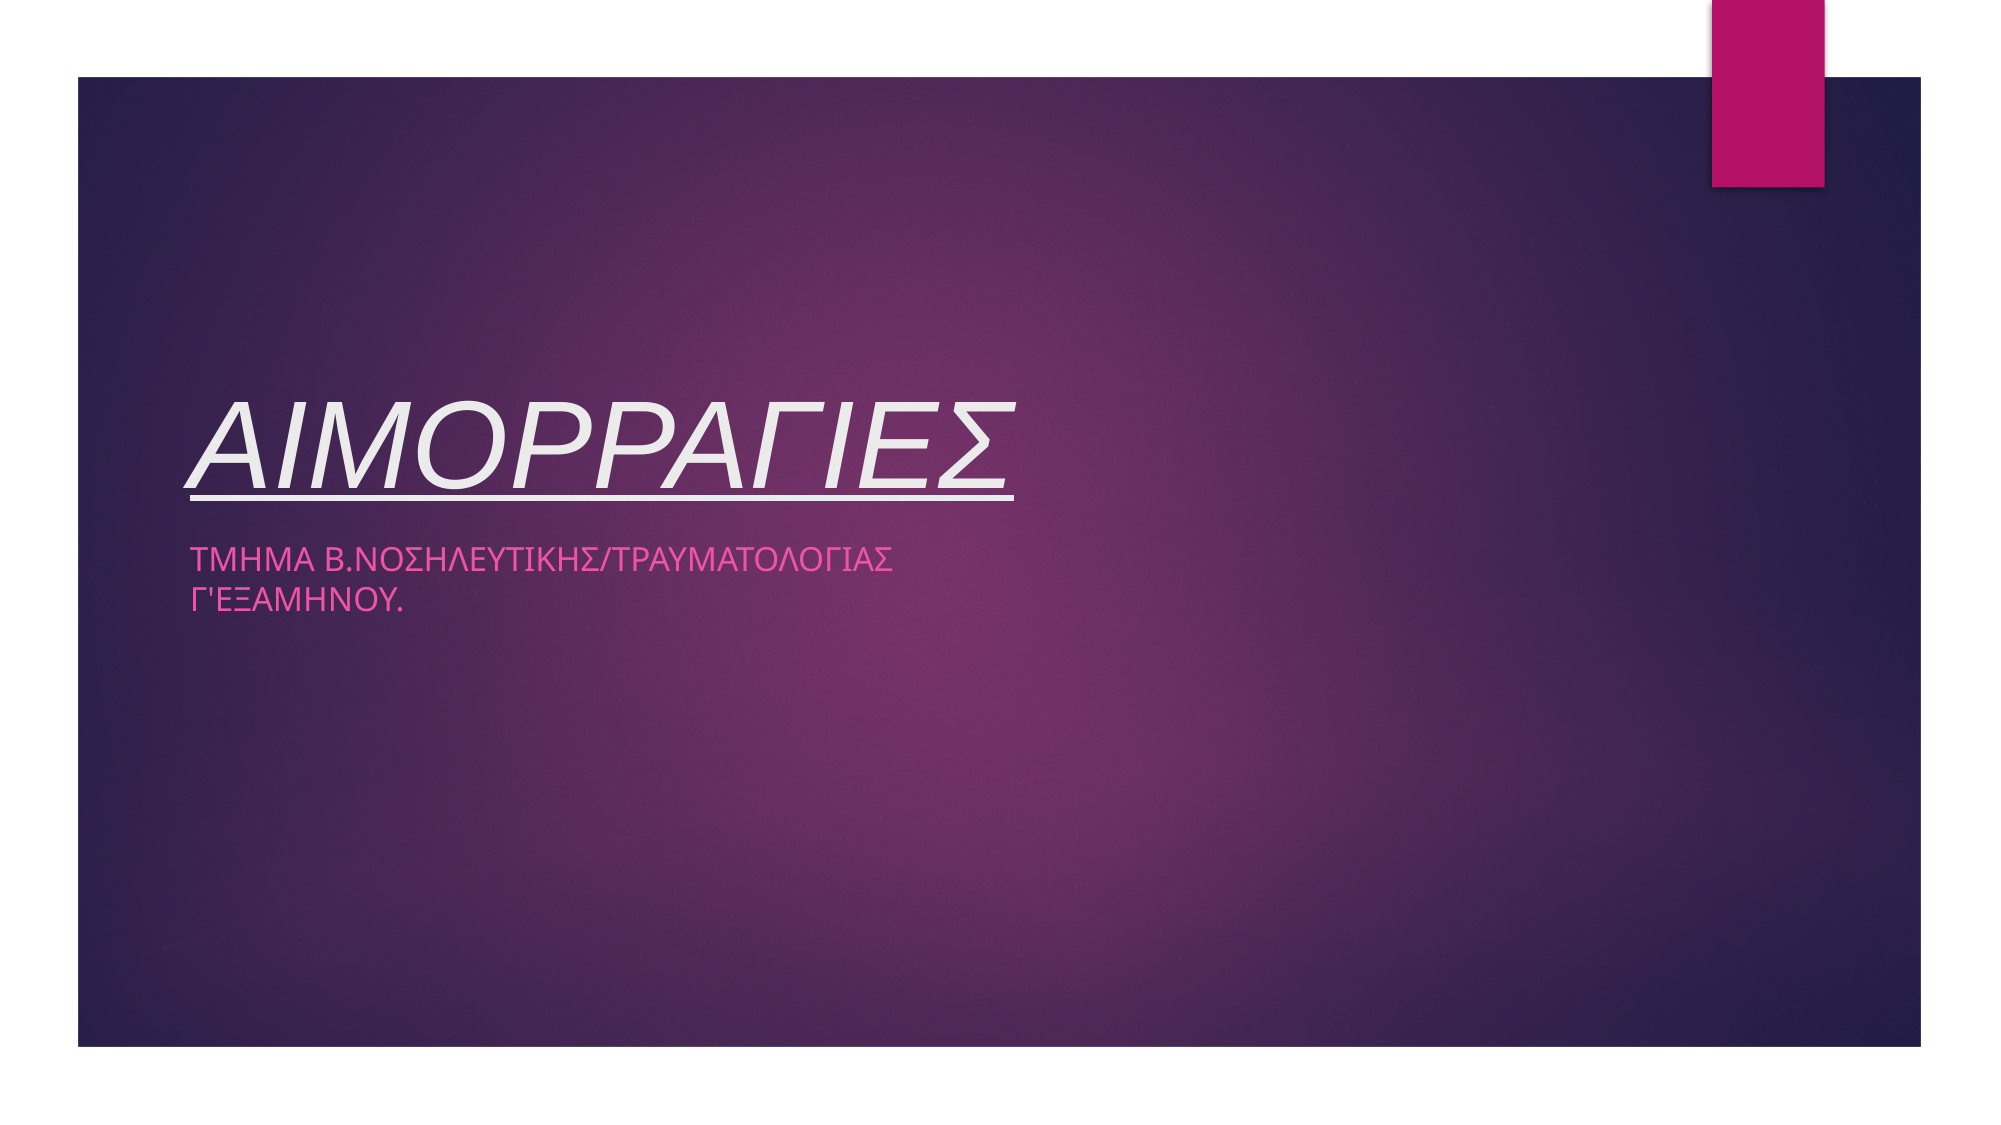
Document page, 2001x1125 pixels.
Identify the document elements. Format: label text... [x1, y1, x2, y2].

title ΑΙΜΟΡΡΑΓΙΕΣ [174, 177, 1315, 521]
subtitle ΤΜΗΜΑ Β.ΝΟΣΗΛΕΥΤΙΚΗΣ/ΤΡΑΥΜΑΤΟΛΟΓΙΑΣ Γ'ΕΞΑΜΗΝΟΥ. [174, 530, 923, 704]
